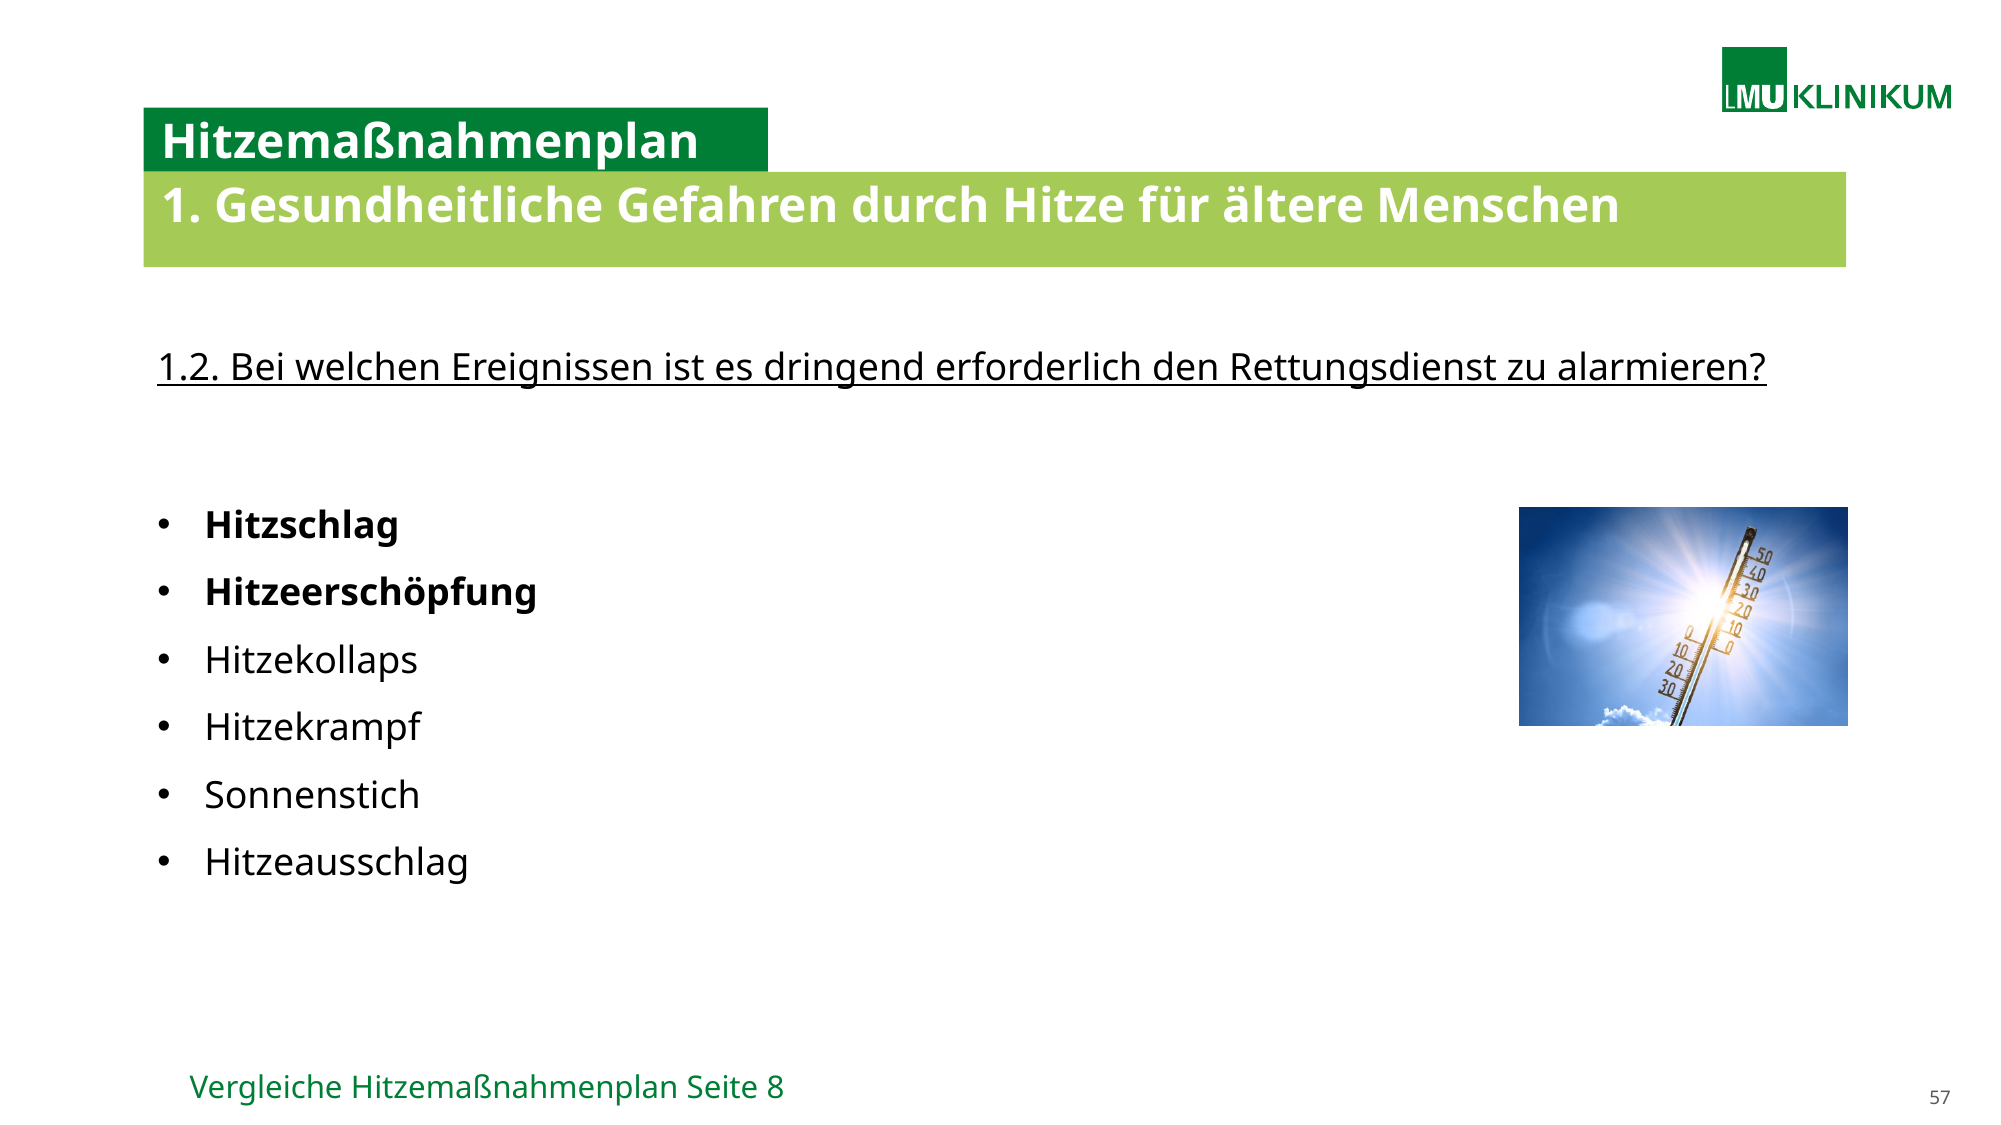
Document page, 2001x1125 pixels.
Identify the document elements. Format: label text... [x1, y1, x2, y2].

text_box 1.2. Bei welchen Ereignissen ist es dringend erforderlich den Rettungsdienst zu alarmieren? Hitzschlag Hitzeerschöpfung Hitzekollaps Hitzekrampf Sonnenstich Hitzeausschlag [142, 290, 1809, 891]
slide_number 57 [1791, 1082, 1951, 1112]
title Hitzemaßnahmenplan [143, 107, 768, 171]
list 1. Gesundheitliche Gefahren durch Hitze für ältere Menschen [143, 171, 1847, 268]
picture [1519, 507, 1848, 726]
text_box Vergleiche Hitzemaßnahmenplan Seite 8 [166, 1060, 801, 1113]
